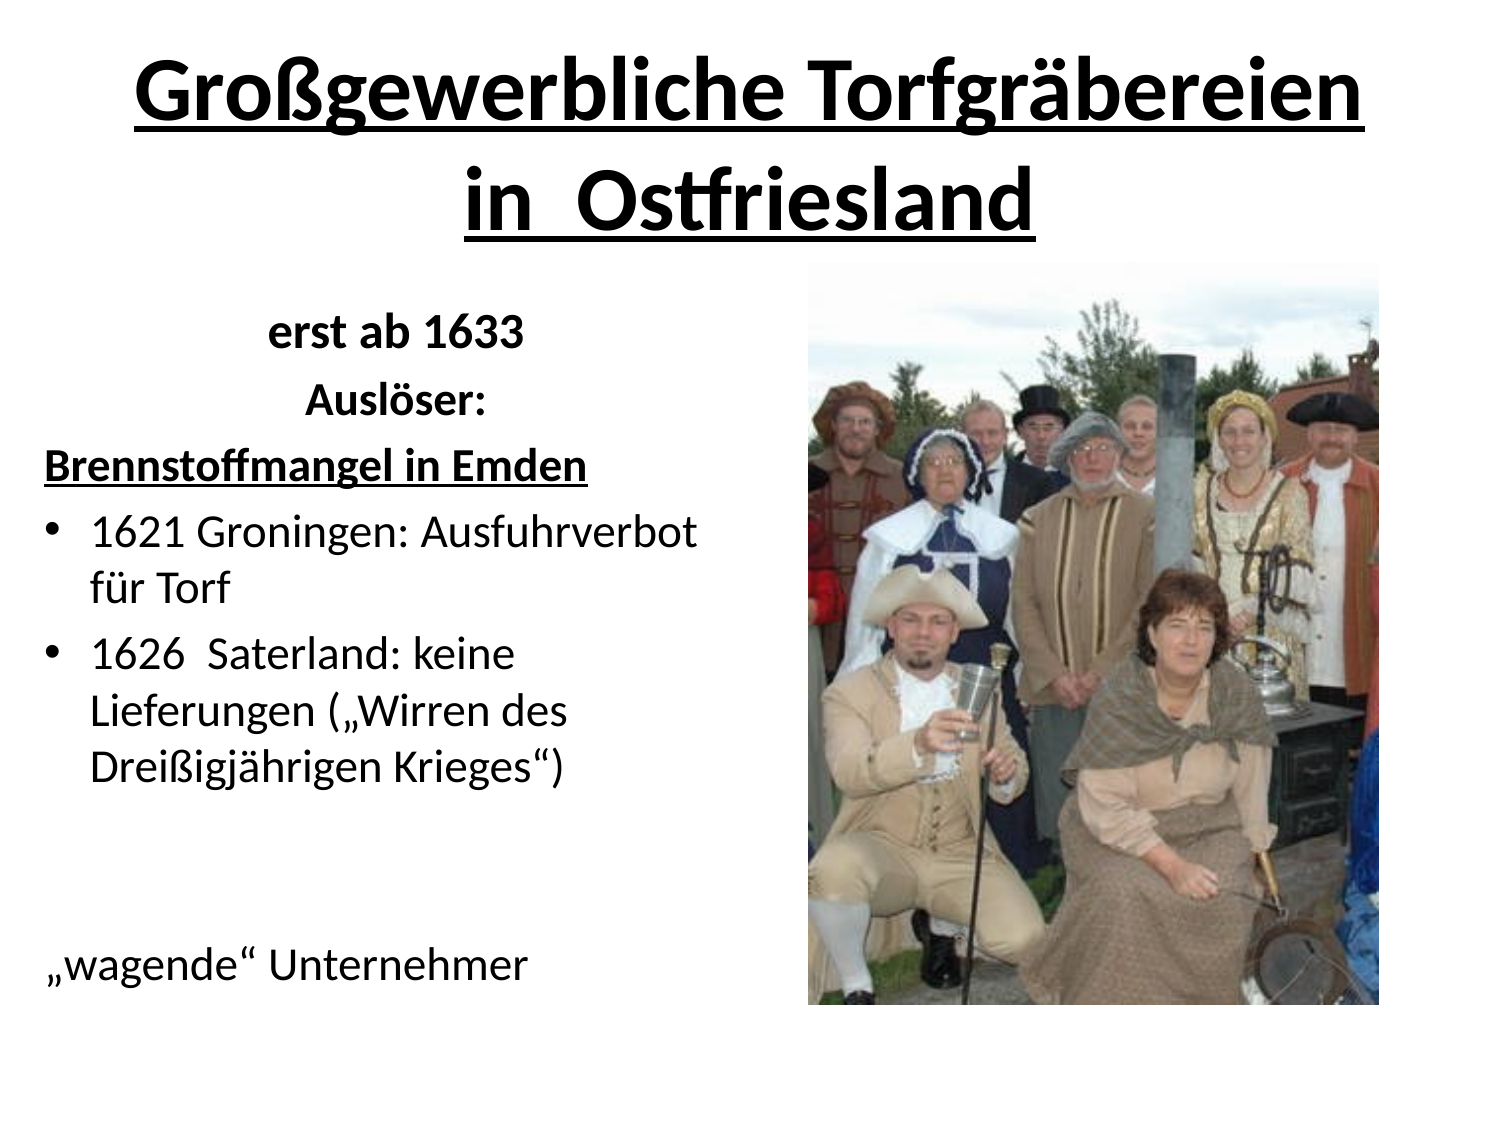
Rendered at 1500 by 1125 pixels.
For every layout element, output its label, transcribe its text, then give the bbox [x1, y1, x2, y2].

picture [808, 262, 1380, 1006]
text_box erst ab 1633 Auslöser: Brennstoffmangel in Emden 1621 Groningen: Ausfuhrverbot für Torf 1626 Saterland: keine Lieferungen („Wirren des Dreißigjährigen Krieges“) „wagende“ Unternehmer [29, 290, 763, 1005]
text_box Großgewerbliche Torfgräbereien in Ostfriesland [75, 45, 1425, 233]
